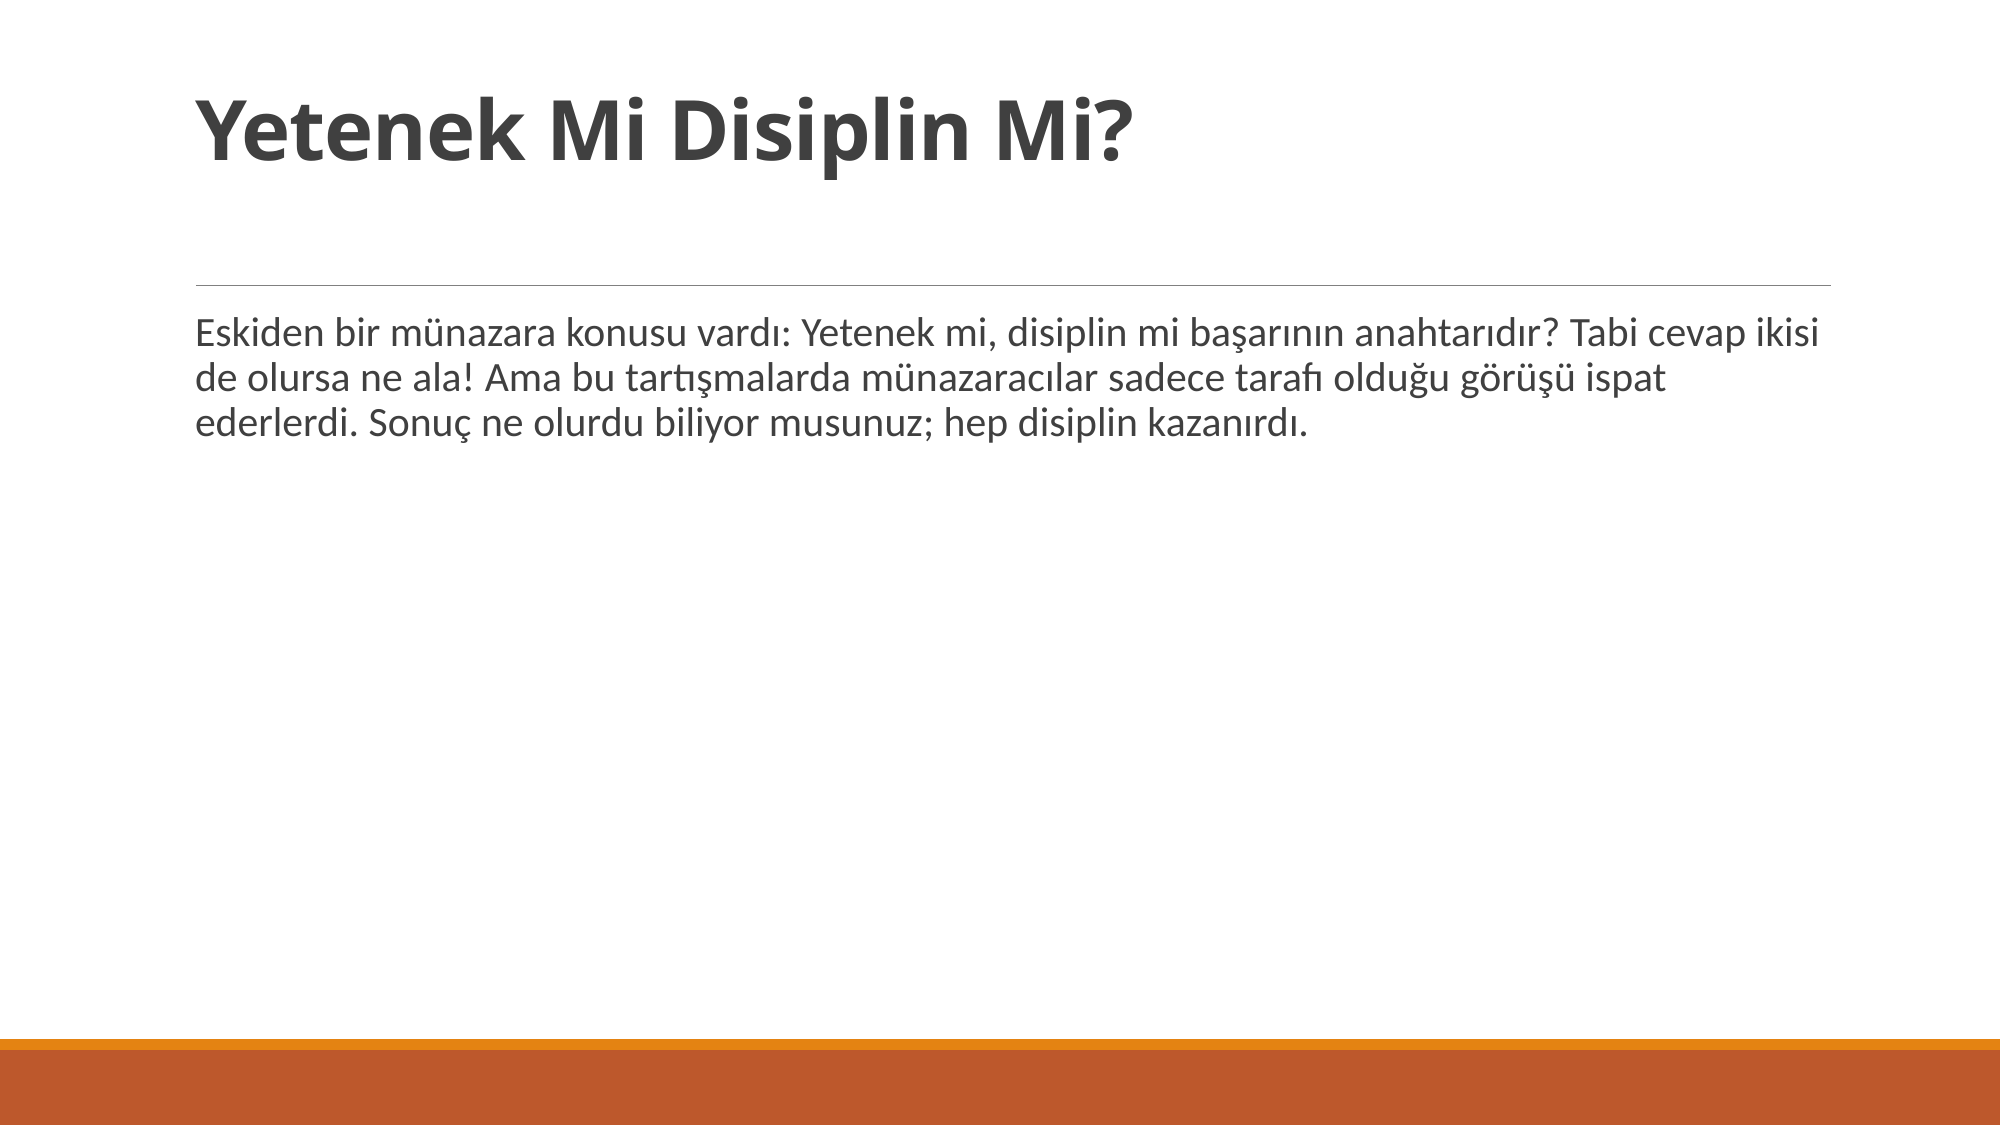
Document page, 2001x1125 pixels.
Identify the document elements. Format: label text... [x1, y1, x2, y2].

list Eskiden bir münazara konusu vardı: Yetenek mi, disiplin mi başarının anahtarıdır? Tabi cevap ikisi de olursa ne ala! Ama bu tartışmalarda münazaracılar sadece tarafı olduğu görüşü ispat ederlerdi. Sonuç ne olurdu biliyor musunuz; hep disiplin kazanırdı. [180, 302, 1830, 963]
title Yetenek Mi Disiplin Mi? [180, 47, 1830, 285]
